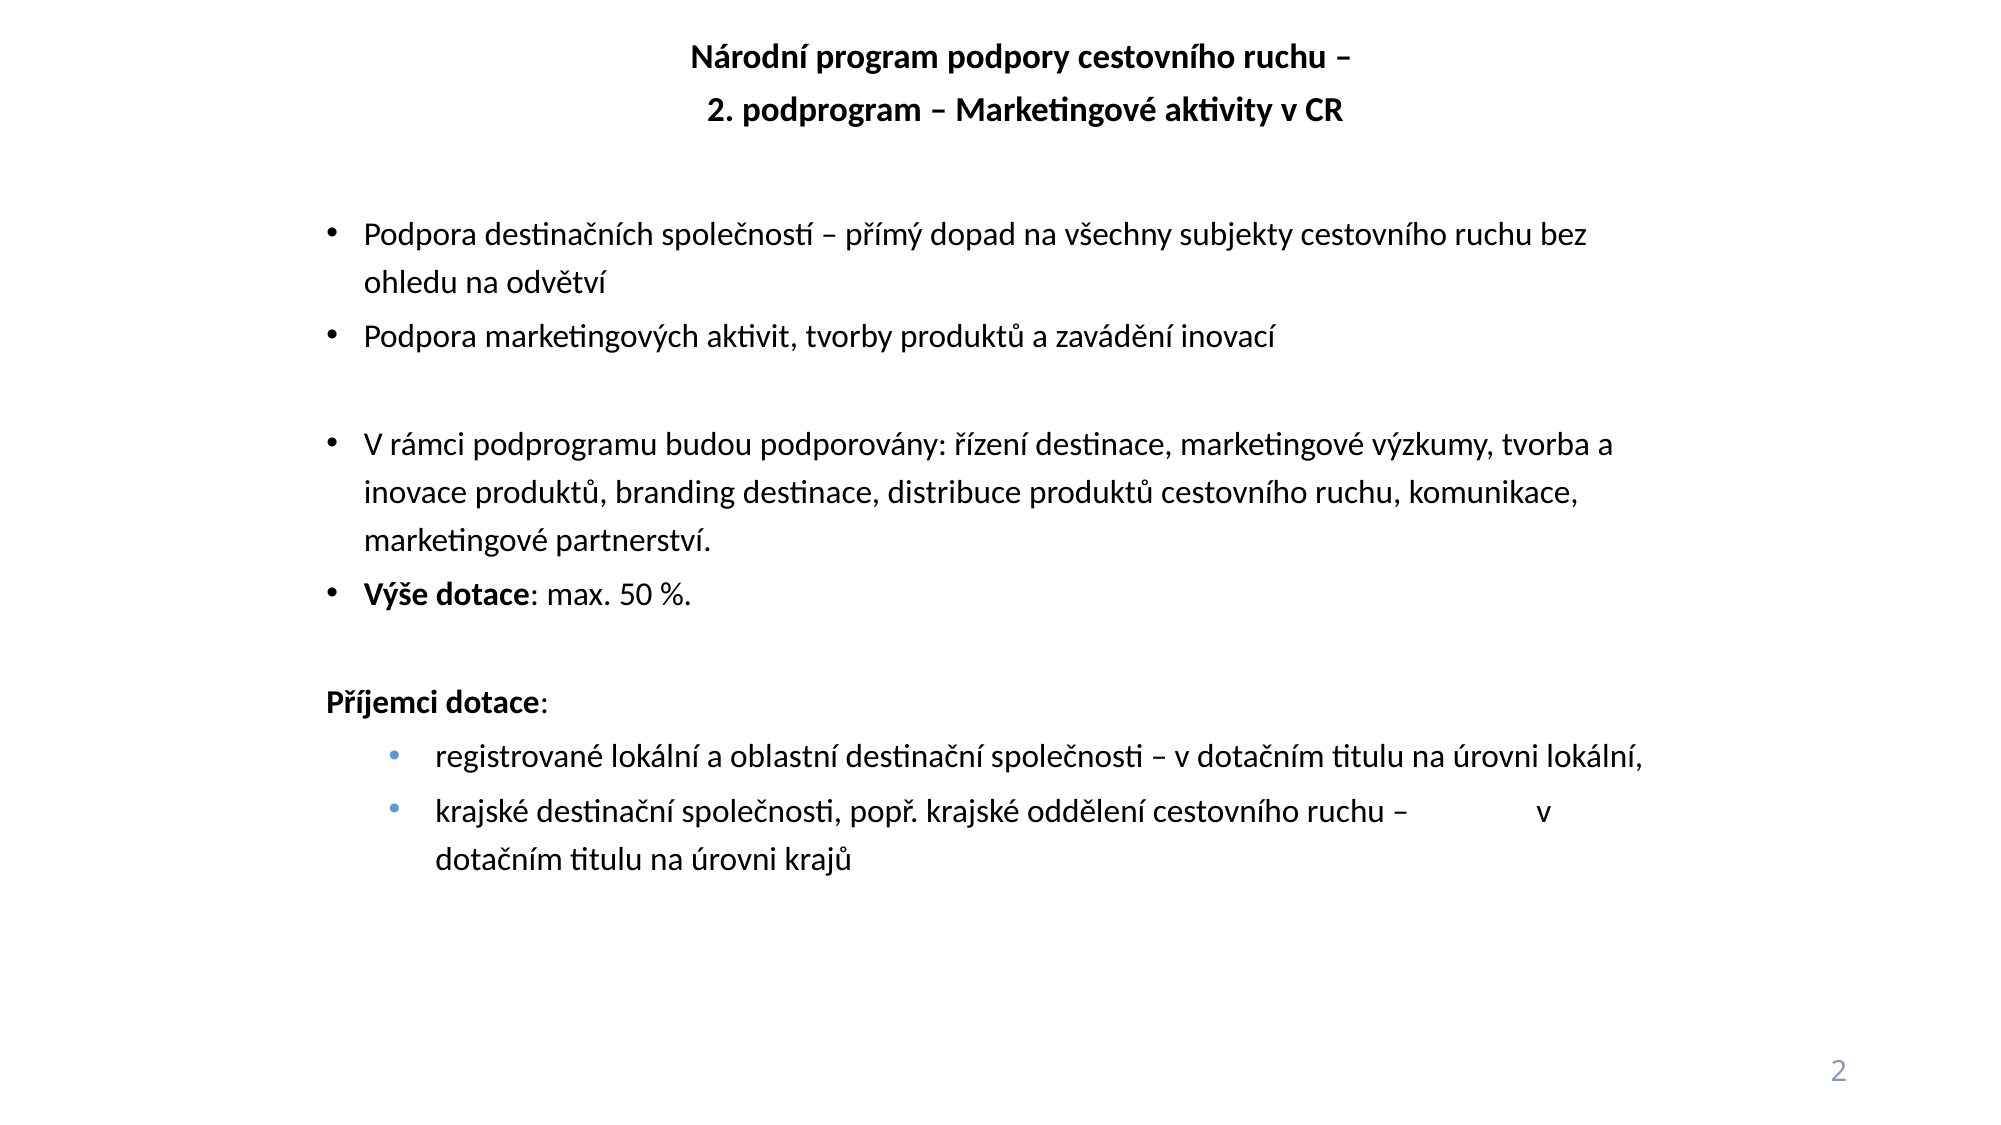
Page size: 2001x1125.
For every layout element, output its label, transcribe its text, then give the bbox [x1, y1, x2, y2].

list Podpora destinačních společností – přímý dopad na všechny subjekty cestovního ruchu bez ohledu na odvětví Podpora marketingových aktivit, tvorby produktů a zavádění inovací V rámci podprogramu budou podporovány: řízení destinace, marketingové výzkumy, tvorba a inovace produktů, branding destinace, distribuce produktů cestovního ruchu, komunikace, marketingové partnerství. Výše dotace: max. 50 %. Příjemci dotace: registrované lokální a oblastní destinační společnosti – v dotačním titulu na úrovni lokální, krajské destinační společnosti, popř. krajské oddělení cestovního ruchu – v dotačním titulu na úrovni krajů [311, 196, 1694, 1024]
slide_number 2 [1412, 1042, 1863, 1103]
list Národní program podpory cestovního ruchu – 2. podprogram – Marketingové aktivity v CR [358, 31, 1693, 138]
